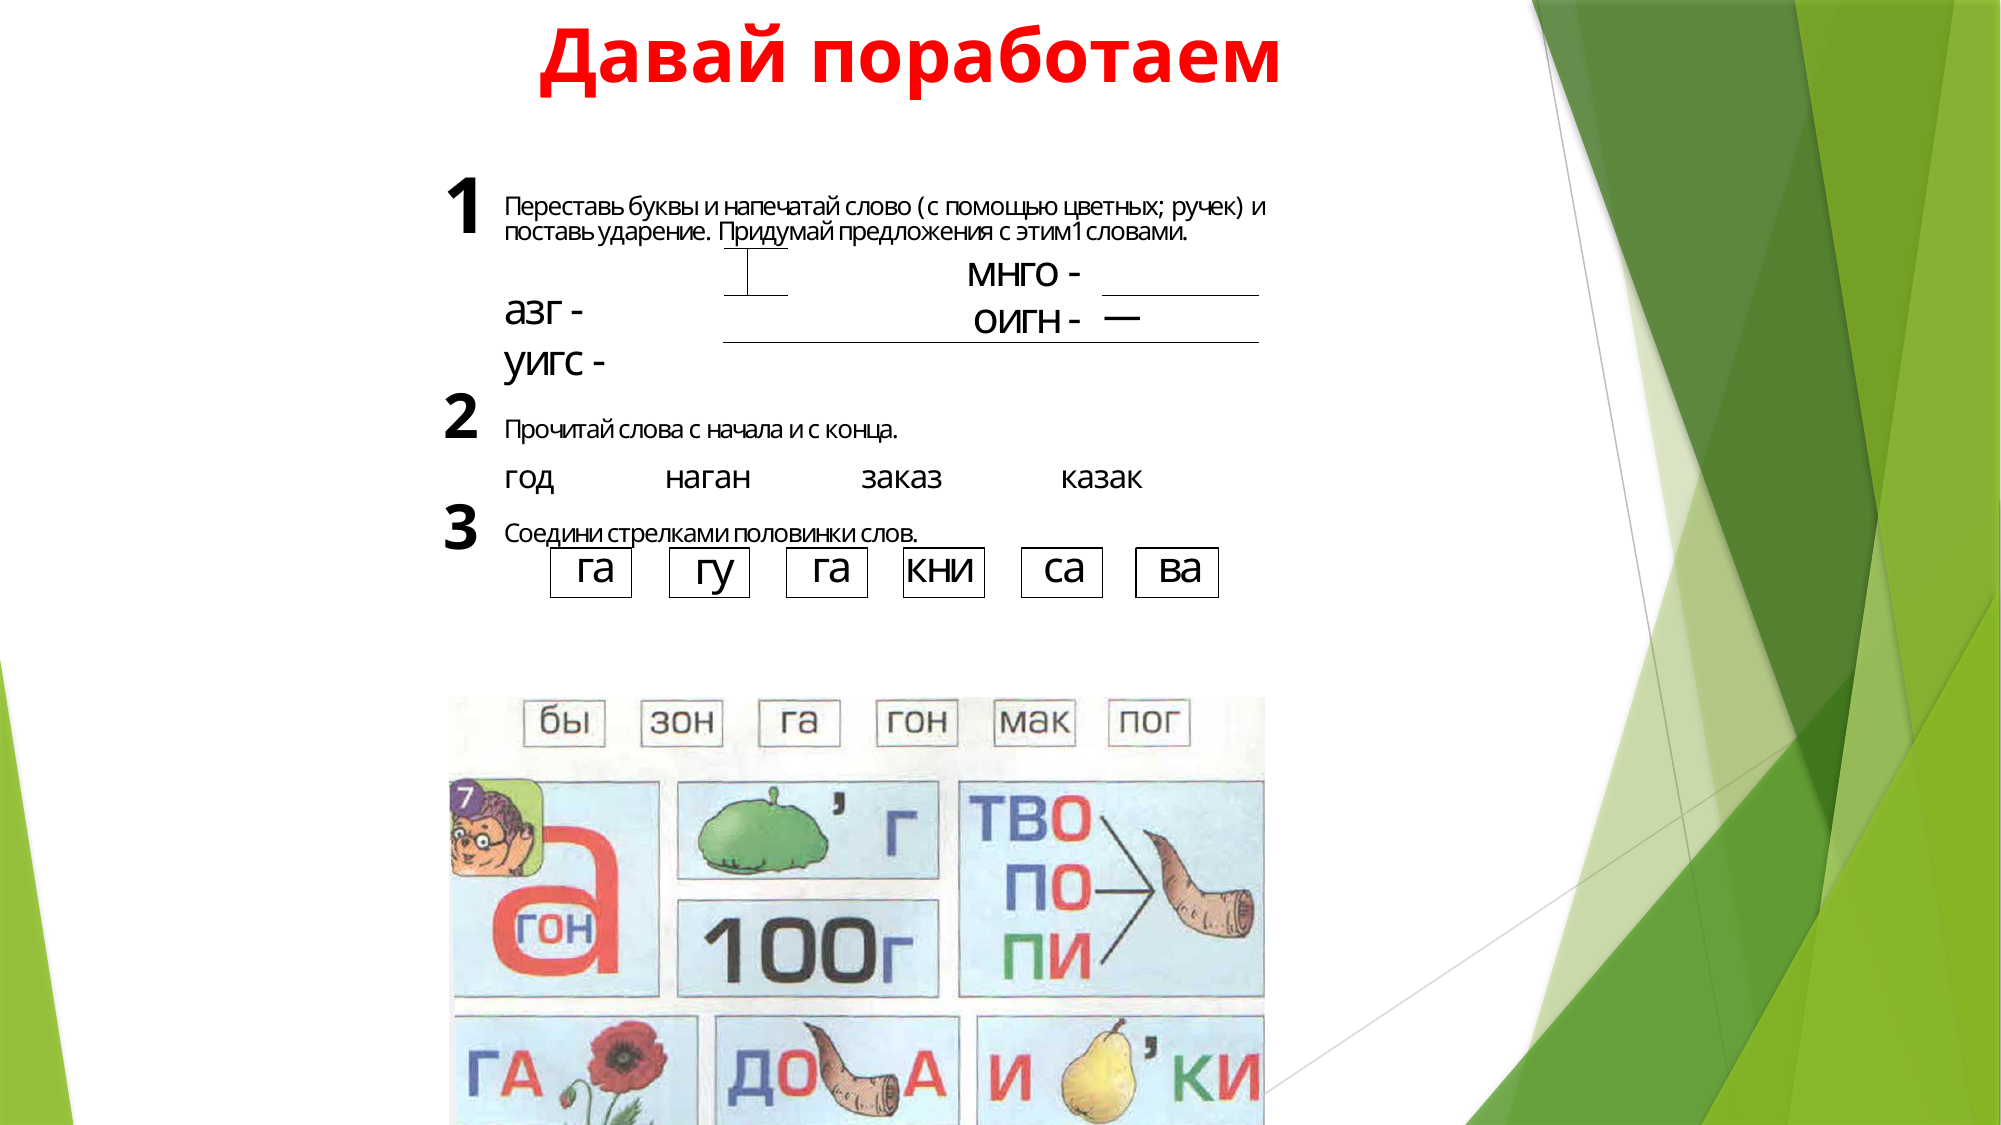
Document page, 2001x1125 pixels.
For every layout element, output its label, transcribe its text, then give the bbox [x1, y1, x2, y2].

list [432, 171, 1293, 1125]
title Давай поработаем [525, 0, 2000, 218]
